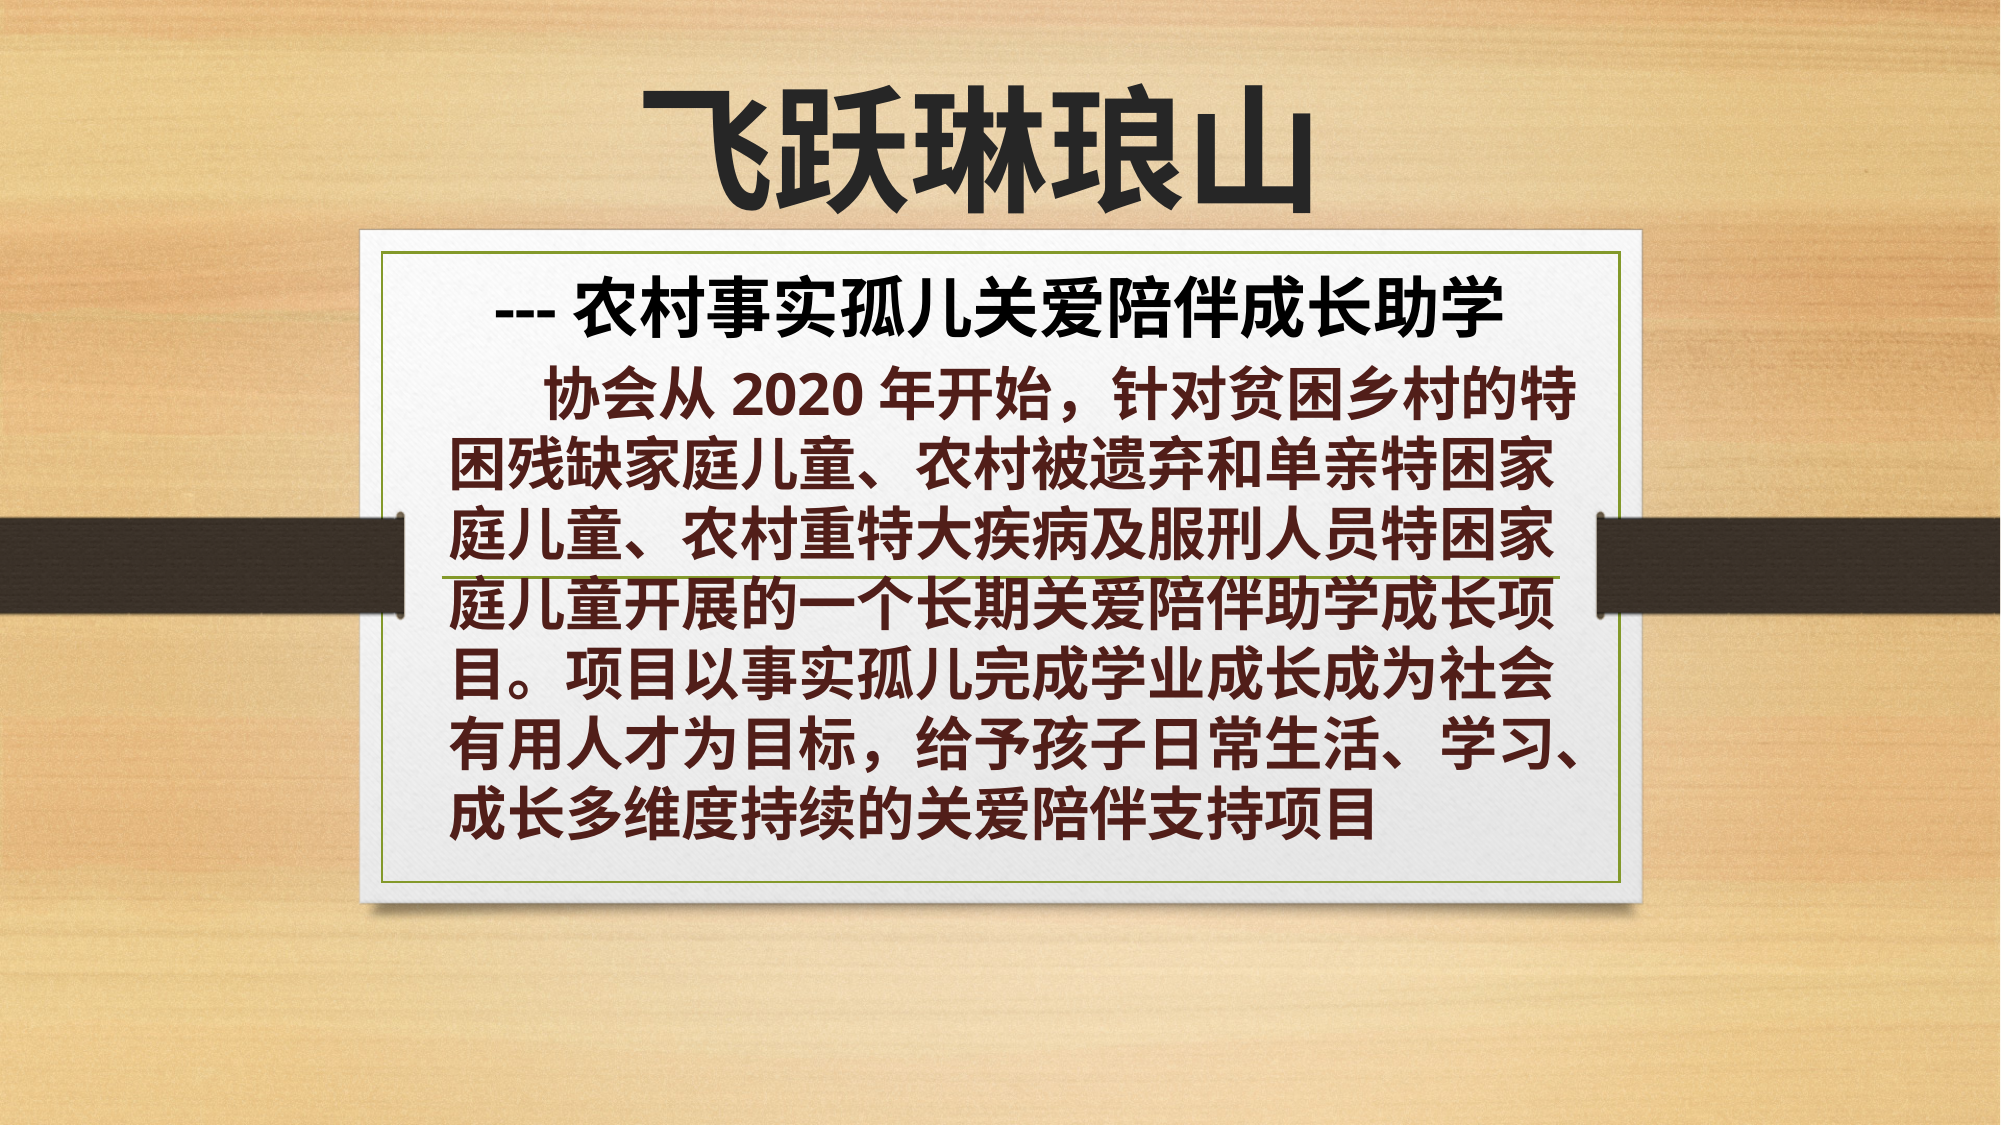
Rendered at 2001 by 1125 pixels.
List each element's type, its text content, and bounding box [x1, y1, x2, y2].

picture [0, 0, 2001, 1125]
text_box 协会从2020年开始，针对贫困乡村的特困残缺家庭儿童、农村被遗弃和单亲特困家庭儿童、农村重特大疾病及服刑人员特困家庭儿童开展的一个长期关爱陪伴助学成长项目。项目以事实孤儿完成学业成长成为社会有用人才为目标，给予孩子日常生活、学习、成长多维度持续的关爱陪伴支持项目 [434, 350, 1595, 855]
title 飞跃琳琅山 [420, 0, 1539, 237]
subtitle ---农村事实孤儿关爱陪伴成长助学 [441, 258, 1560, 350]
